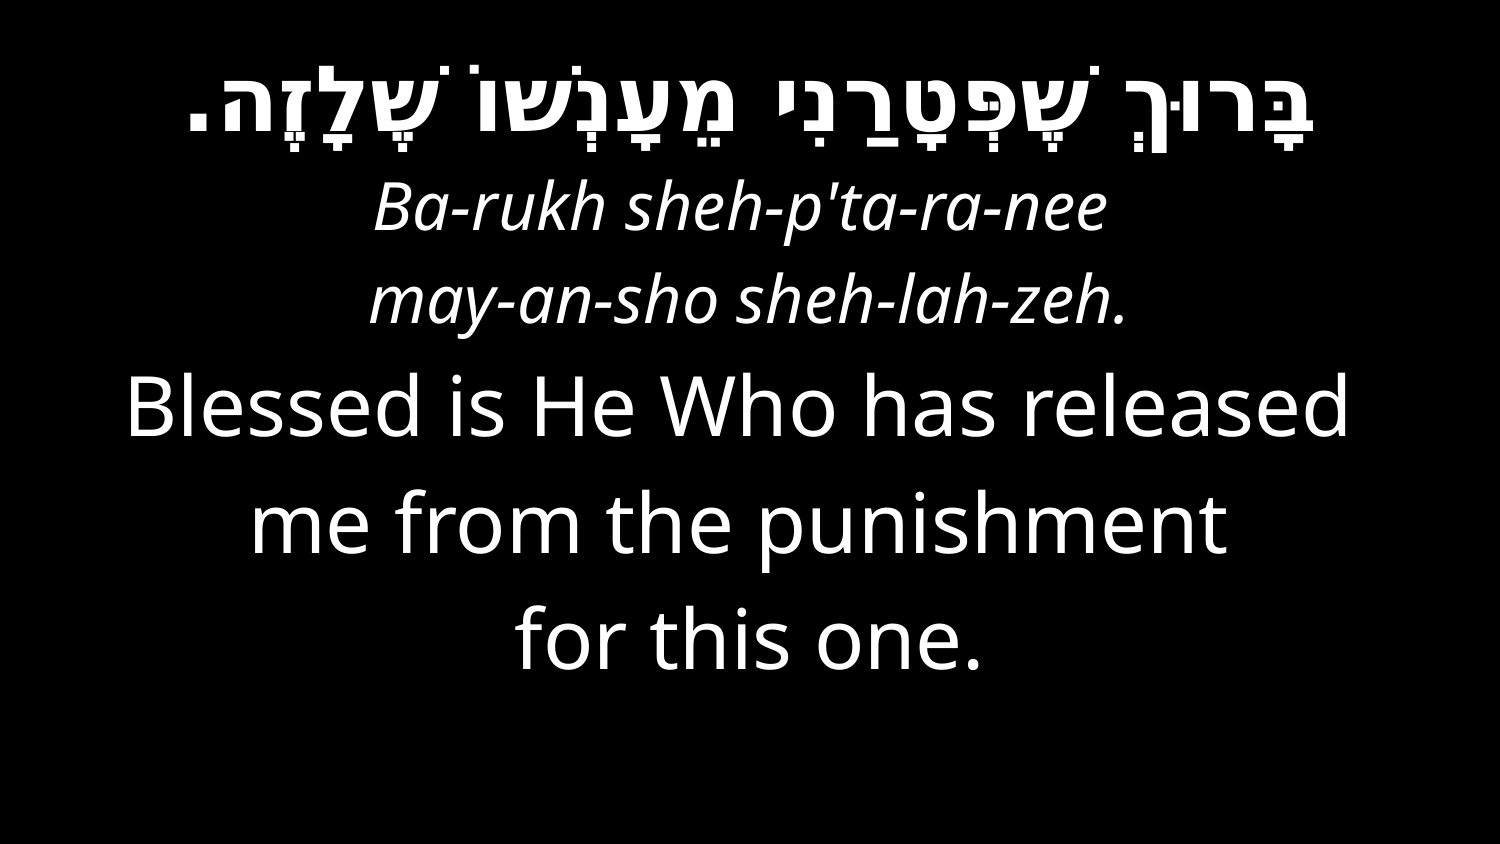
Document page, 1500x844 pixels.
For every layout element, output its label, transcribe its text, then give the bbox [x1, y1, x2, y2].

subtitle בָּרוּךְ שֶׁפְּטָרַנִי מֵעָנְשׁוֹ שֶׁלָזֶה. Ba-rukh sheh-p'ta-ra-nee may-an-sho sheh-lah-zeh. Blessed is He Who has released me from the punishment for this one. [50, 34, 1450, 797]
